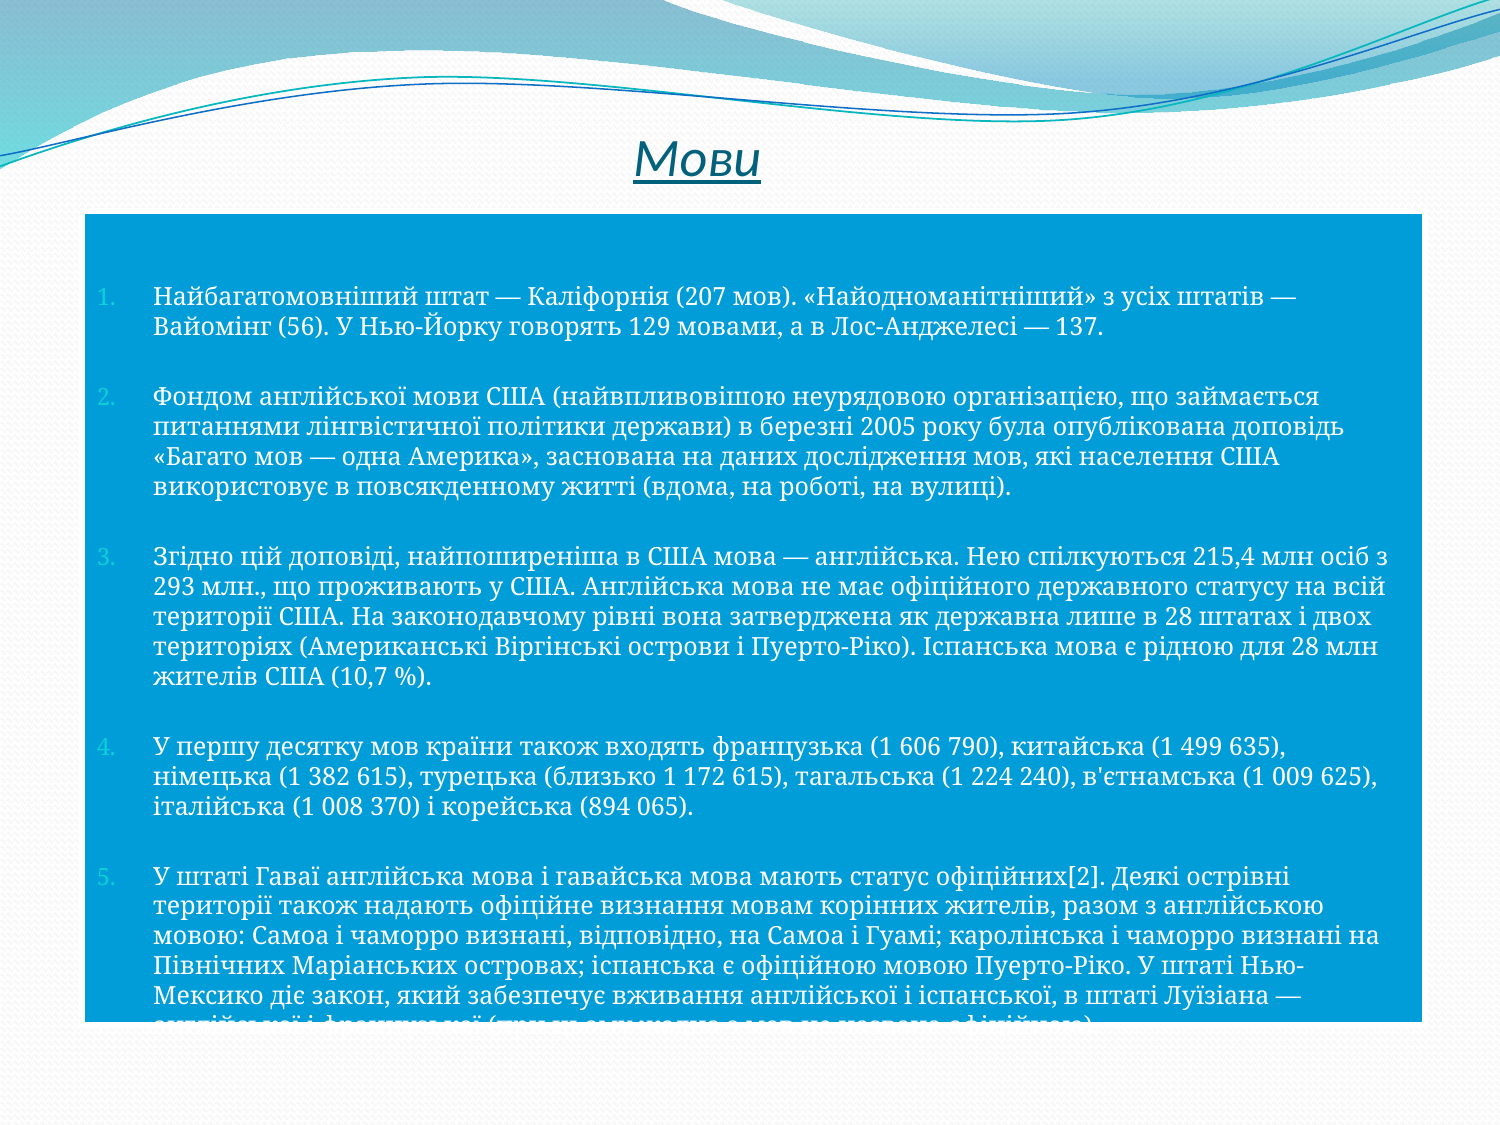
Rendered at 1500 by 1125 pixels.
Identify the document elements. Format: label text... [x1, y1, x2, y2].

list Найбагатомовніший штат — Каліфорнія (207 мов). «Найодноманітніший» з усіх штатів — Вайомінг (56). У Нью-Йорку говорять 129 мовами, а в Лос-Анджелесі — 137. Фондом англійської мови США (найвпливовішою неурядовою організацією, що займається питаннями лінгвістичної політики держави) в березні 2005 року була опублікована доповідь «Багато мов — одна Америка», заснована на даних дослідження мов, які населення США використовує в повсякденному житті (вдома, на роботі, на вулиці). Згідно цій доповіді, найпоширеніша в США мова — англійська. Нею спілкуються 215,4 млн осіб з 293 млн., що проживають у США. Англійська мова не має офіційного державного статусу на всій території США. На законодавчому рівні вона затверджена як державна лише в 28 штатах і двох територіях (Американські Віргінські острови і Пуерто-Ріко). Іспанська мова є рідною для 28 млн жителів США (10,7 %). У першу десятку мов країни також входять французька (1 606 790), китайська (1 499 635), німецька (1 382 615), турецька (близько 1 172 615), тагальська (1 224 240), в'єтнамська (1 009 625), італійська (1 008 370) і корейська (894 065). У штаті Гаваї англійська мова і гавайська мова мають статус офіційних[2]. Деякі острівні території також надають офіційне визнання мовам корінних жителів, разом з англійською мовою: Самоа і чаморро визнані, відповідно, на Самоа і Гуамі; каролінська і чаморро визнані на Північних Маріанських островах; іспанська є офіційною мовою Пуерто-Ріко. У штаті Нью-Мексико діє закон, який забезпечує вживання англійської і іспанської, в штаті Луїзіана — англійської і французької (при цьому жодна з мов не названа офіційною). [79, 208, 1428, 1028]
title Мови [222, 93, 1172, 188]
